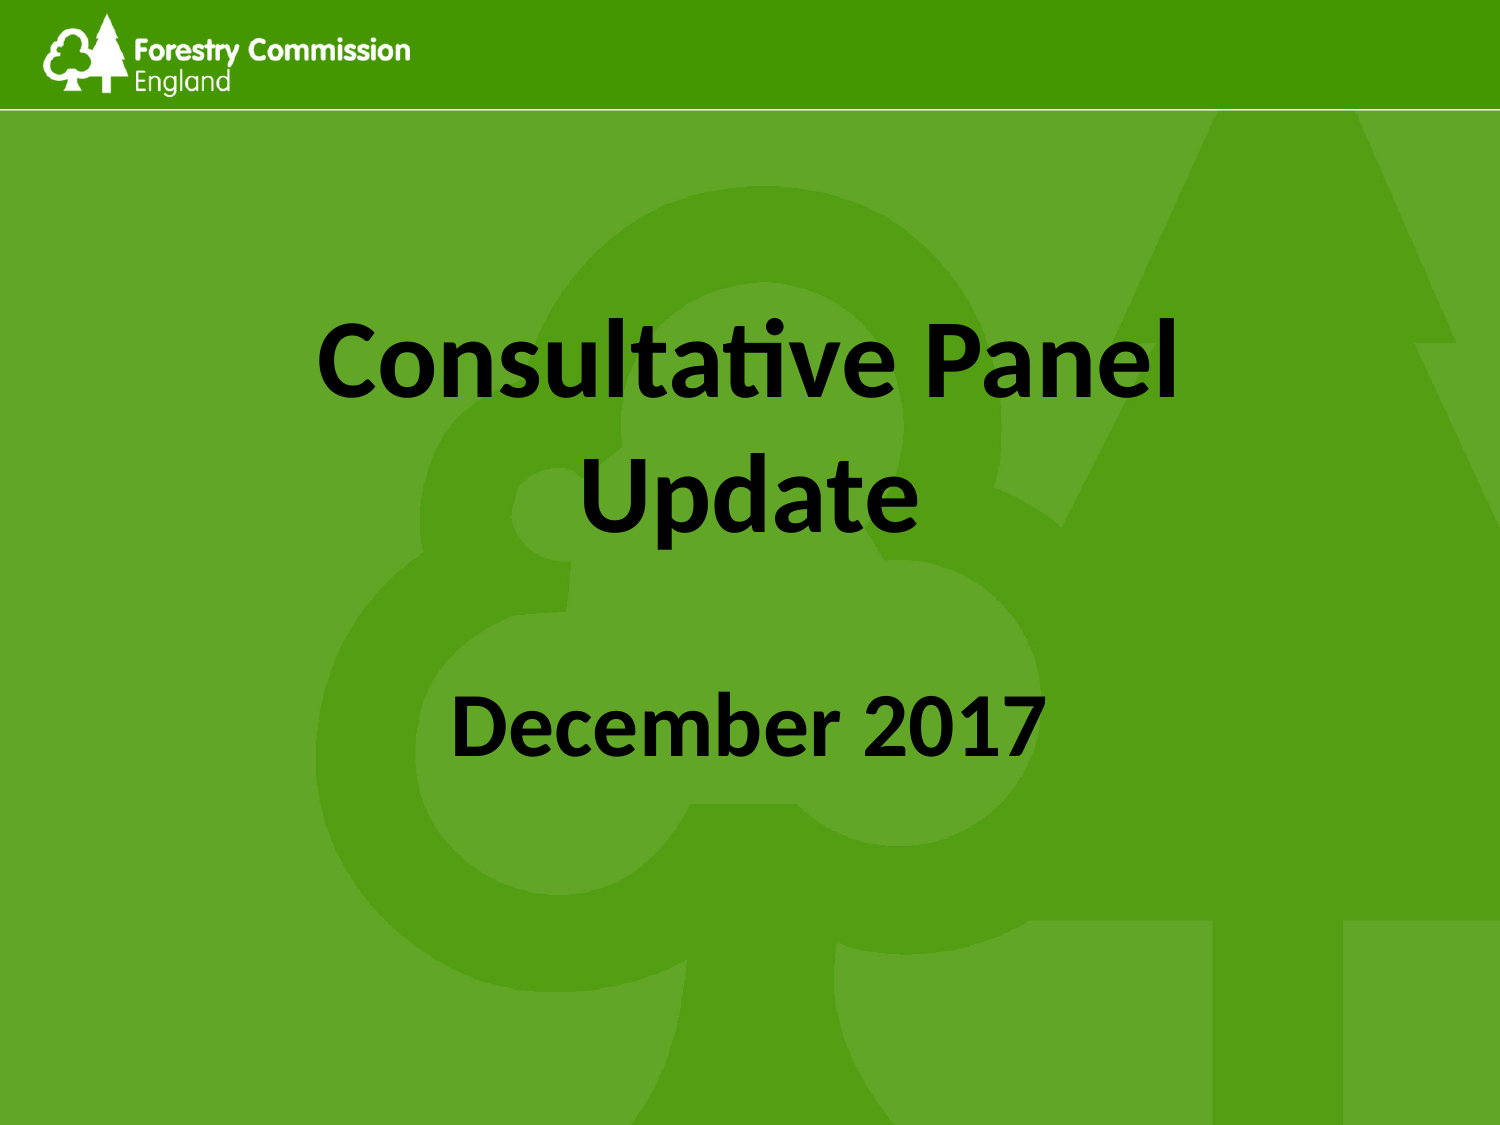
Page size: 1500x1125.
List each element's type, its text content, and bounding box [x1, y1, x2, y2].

title Consultative Panel Update December 2017 [137, 282, 1363, 888]
picture [0, 0, 1500, 1125]
